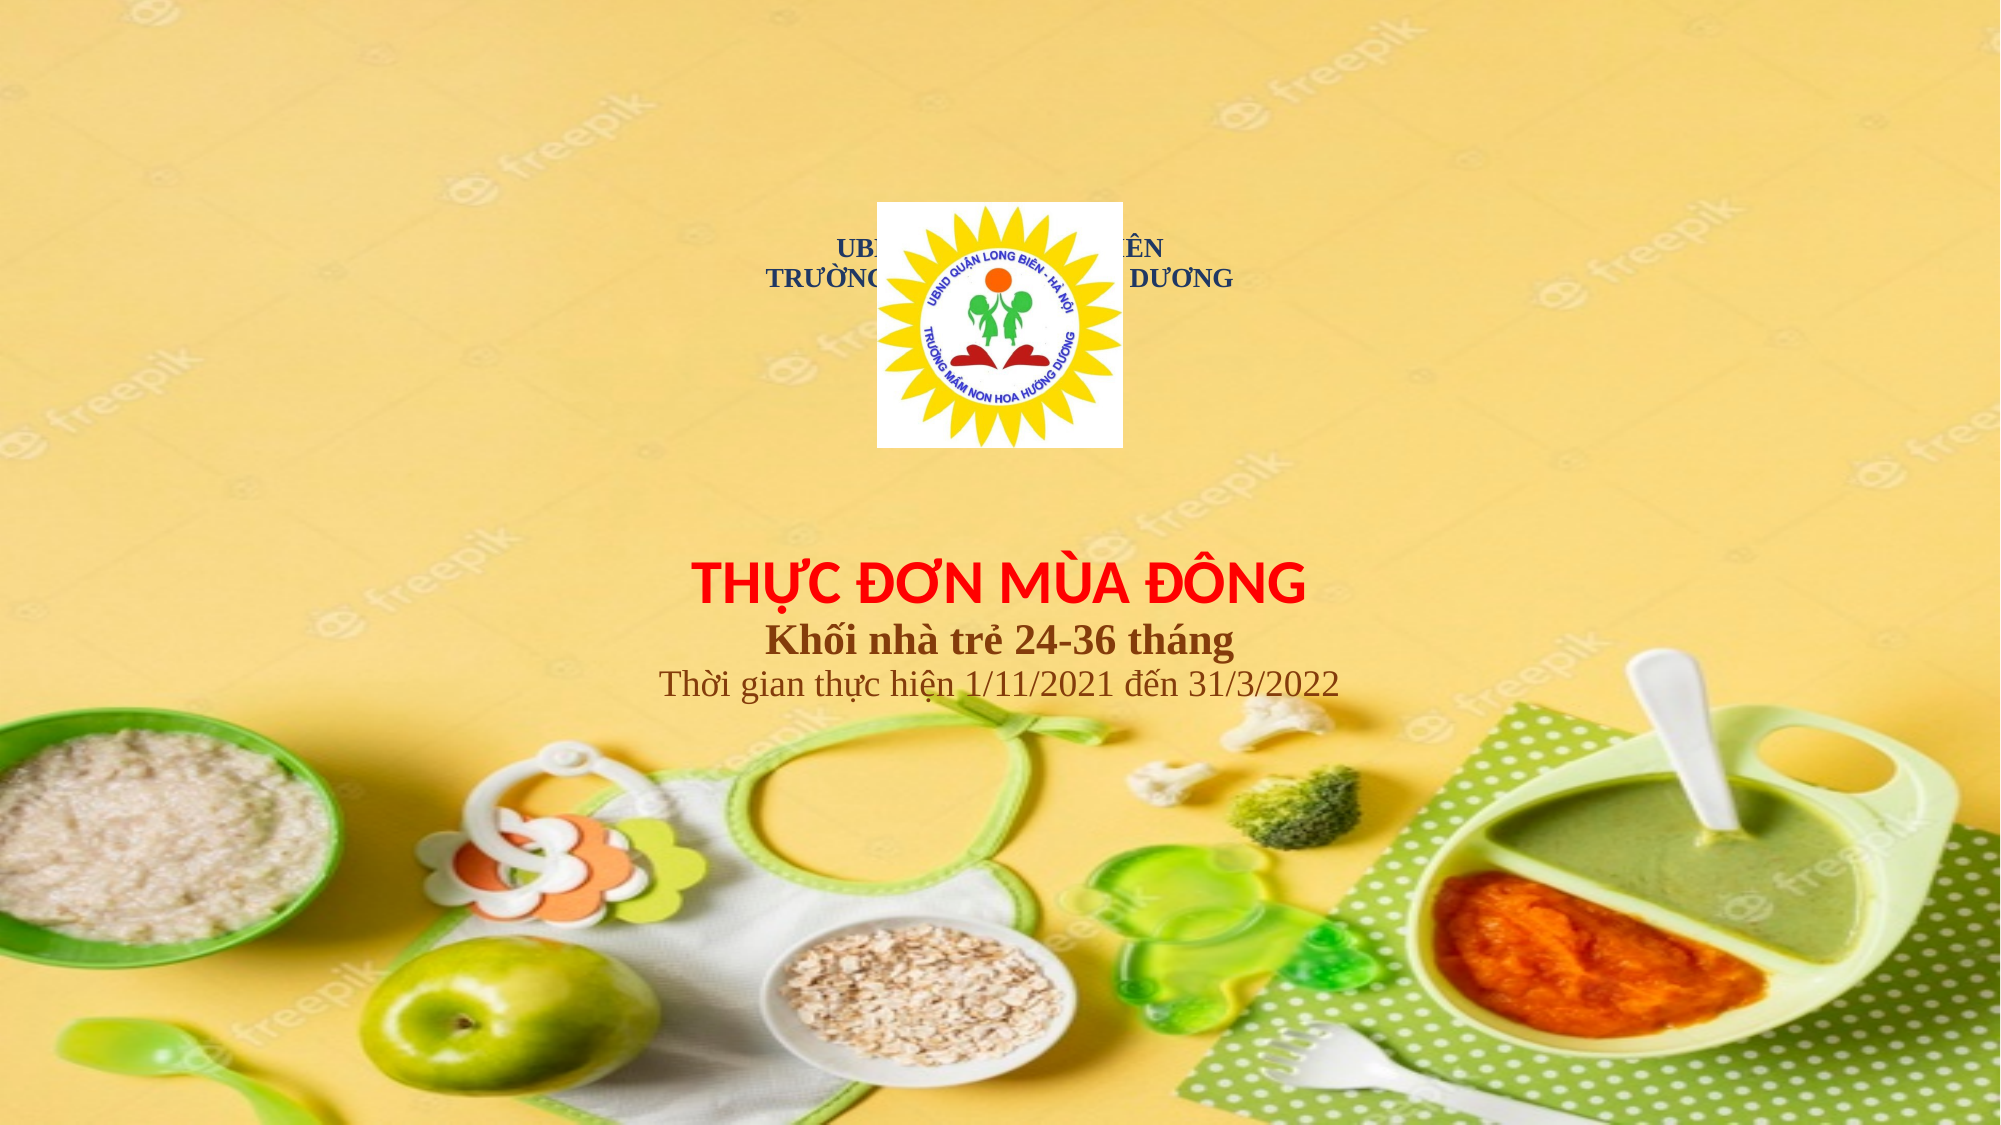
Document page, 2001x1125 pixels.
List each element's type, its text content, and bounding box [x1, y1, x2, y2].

title UBND QUẬN LONG BIÊN TRƯỜNG MN HOA HƯỚNG DƯƠNG THỰC ĐƠN MÙA ĐÔNG Khối nhà trẻ 24-36 tháng Thời gian thực hiện 1/11/2021 đến 31/3/2022 [137, 59, 1863, 1125]
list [877, 202, 1123, 448]
picture [0, 0, 2001, 1125]
